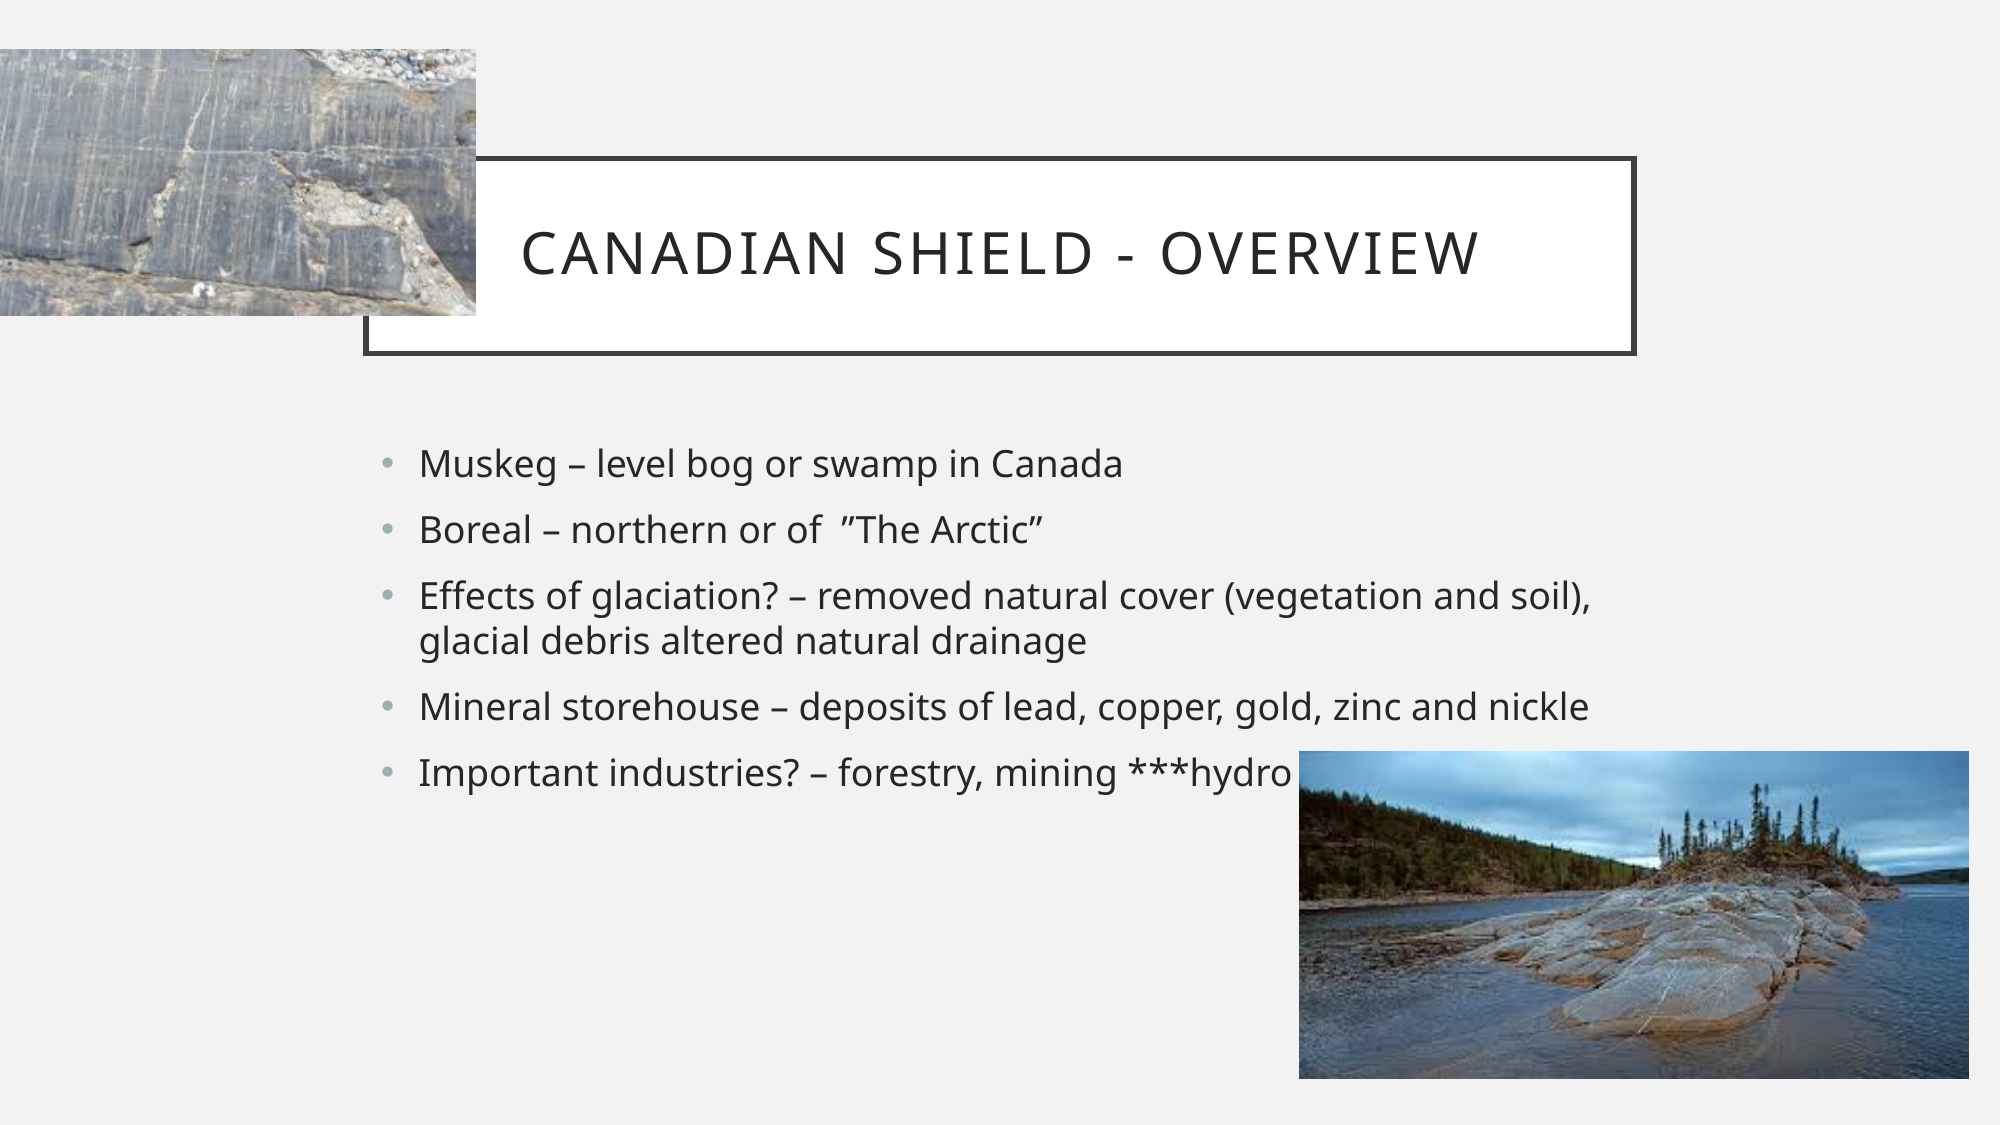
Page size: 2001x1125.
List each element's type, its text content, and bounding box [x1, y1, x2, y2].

picture [0, 49, 476, 316]
list Muskeg – level bog or swamp in Canada Boreal – northern or of ”The Arctic” Effects of glaciation? – removed natural cover (vegetation and soil), glacial debris altered natural drainage Mineral storehouse – deposits of lead, copper, gold, zinc and nickle Important industries? – forestry, mining ***hydro power [366, 432, 1634, 942]
picture [1299, 751, 1969, 1079]
title Canadian shield - overview [363, 156, 1637, 356]
